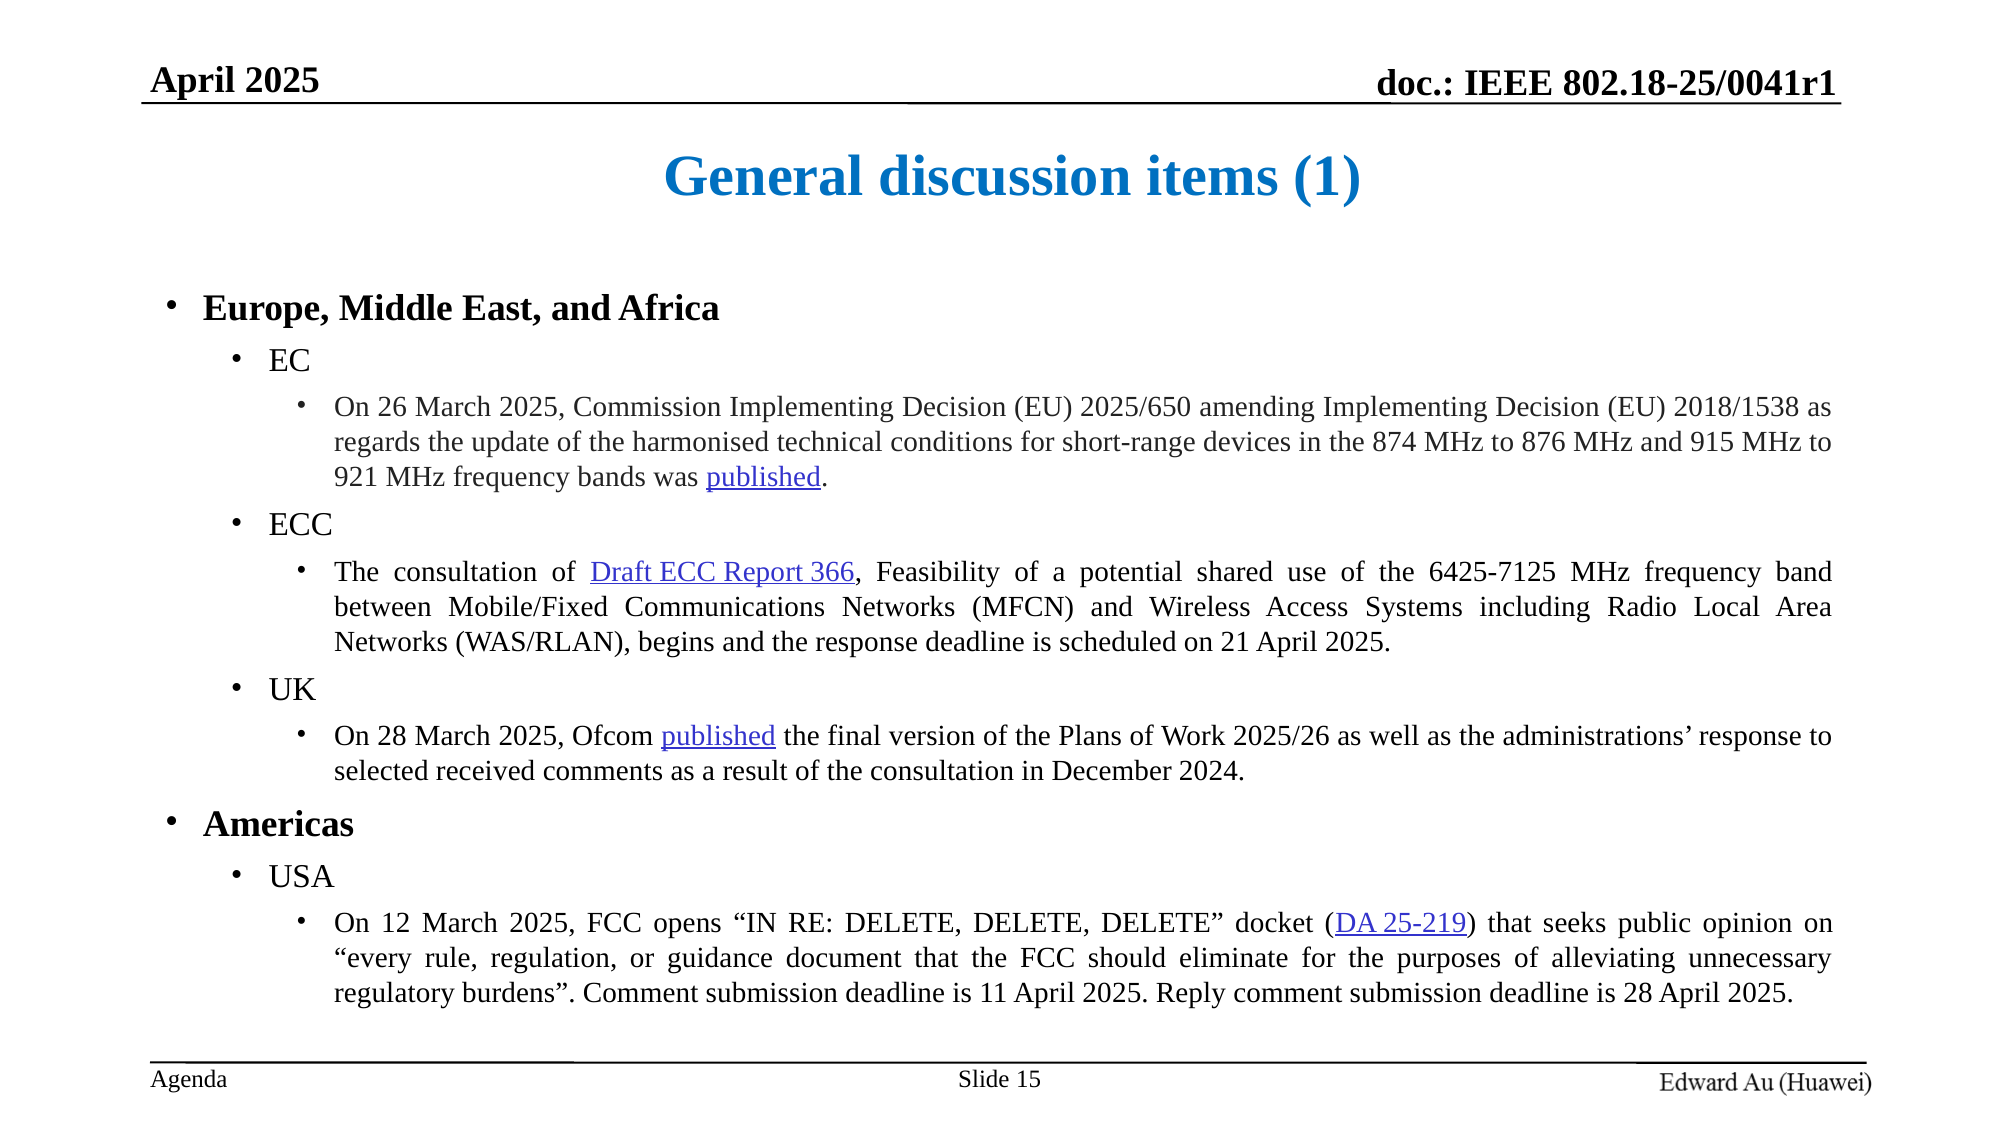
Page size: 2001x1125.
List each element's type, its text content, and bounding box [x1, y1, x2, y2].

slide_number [149, 54, 651, 101]
list Europe, Middle East, and Africa EC On 26 March 2025, Commission Implementing Decision (EU) 2025/650 amending Implementing Decision (EU) 2018/1538 as regards the update of the harmonised technical conditions for short-range devices in the 874 MHz to 876 MHz and 915 MHz to 921 MHz frequency bands was published. ECC The consultation of Draft ECC Report 366, Feasibility of a potential shared use of the 6425-7125 MHz frequency band between Mobile/Fixed Communications Networks (MFCN) and Wireless Access Systems including Radio Local Area Networks (WAS/RLAN), begins and the response deadline is scheduled on 21 April 2025. UK On 28 March 2025, Ofcom published the final version of the Plans of Work 2025/26 as well as the administrations’ response to selected received comments as a result of the consultation in December 2024. Americas USA On 12 March 2025, FCC opens “IN RE: DELETE, DELETE, DELETE” docket (DA 25-219) that seeks public opinion on “every rule, regulation, or guidance document that the FCC should eliminate for the purposes of alleviating unnecessary regulatory burdens”. Comment submission deadline is 11 April 2025. Reply comment submission deadline is 28 April 2025. [149, 274, 1869, 1063]
title General discussion items (1) [162, 99, 1864, 246]
slide_number Slide 15 [933, 1063, 1067, 1123]
picture [1174, 1058, 1887, 1113]
